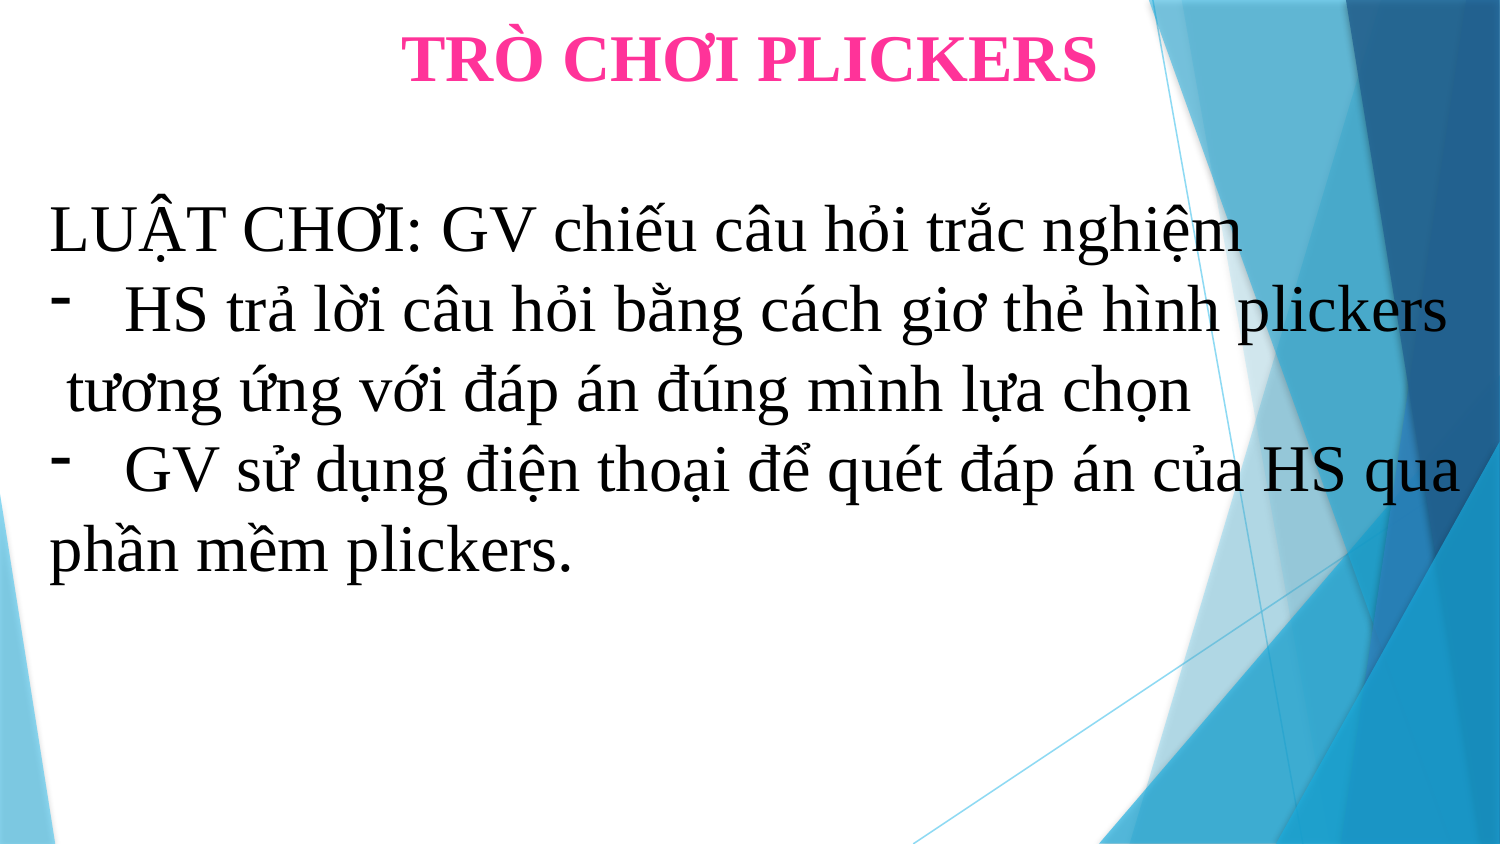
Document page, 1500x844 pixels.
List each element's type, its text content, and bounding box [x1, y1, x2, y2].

subtitle TRÒ CHƠI PLICKERS [118, 0, 1382, 109]
text_box LUẬT CHƠI: GV chiếu câu hỏi trắc nghiệm HS trả lời câu hỏi bằng cách giơ thẻ hình plickers tương ứng với đáp án đúng mình lựa chọn GV sử dụng điện thoại để quét đáp án của HS qua phần mềm plickers. [34, 177, 1495, 592]
